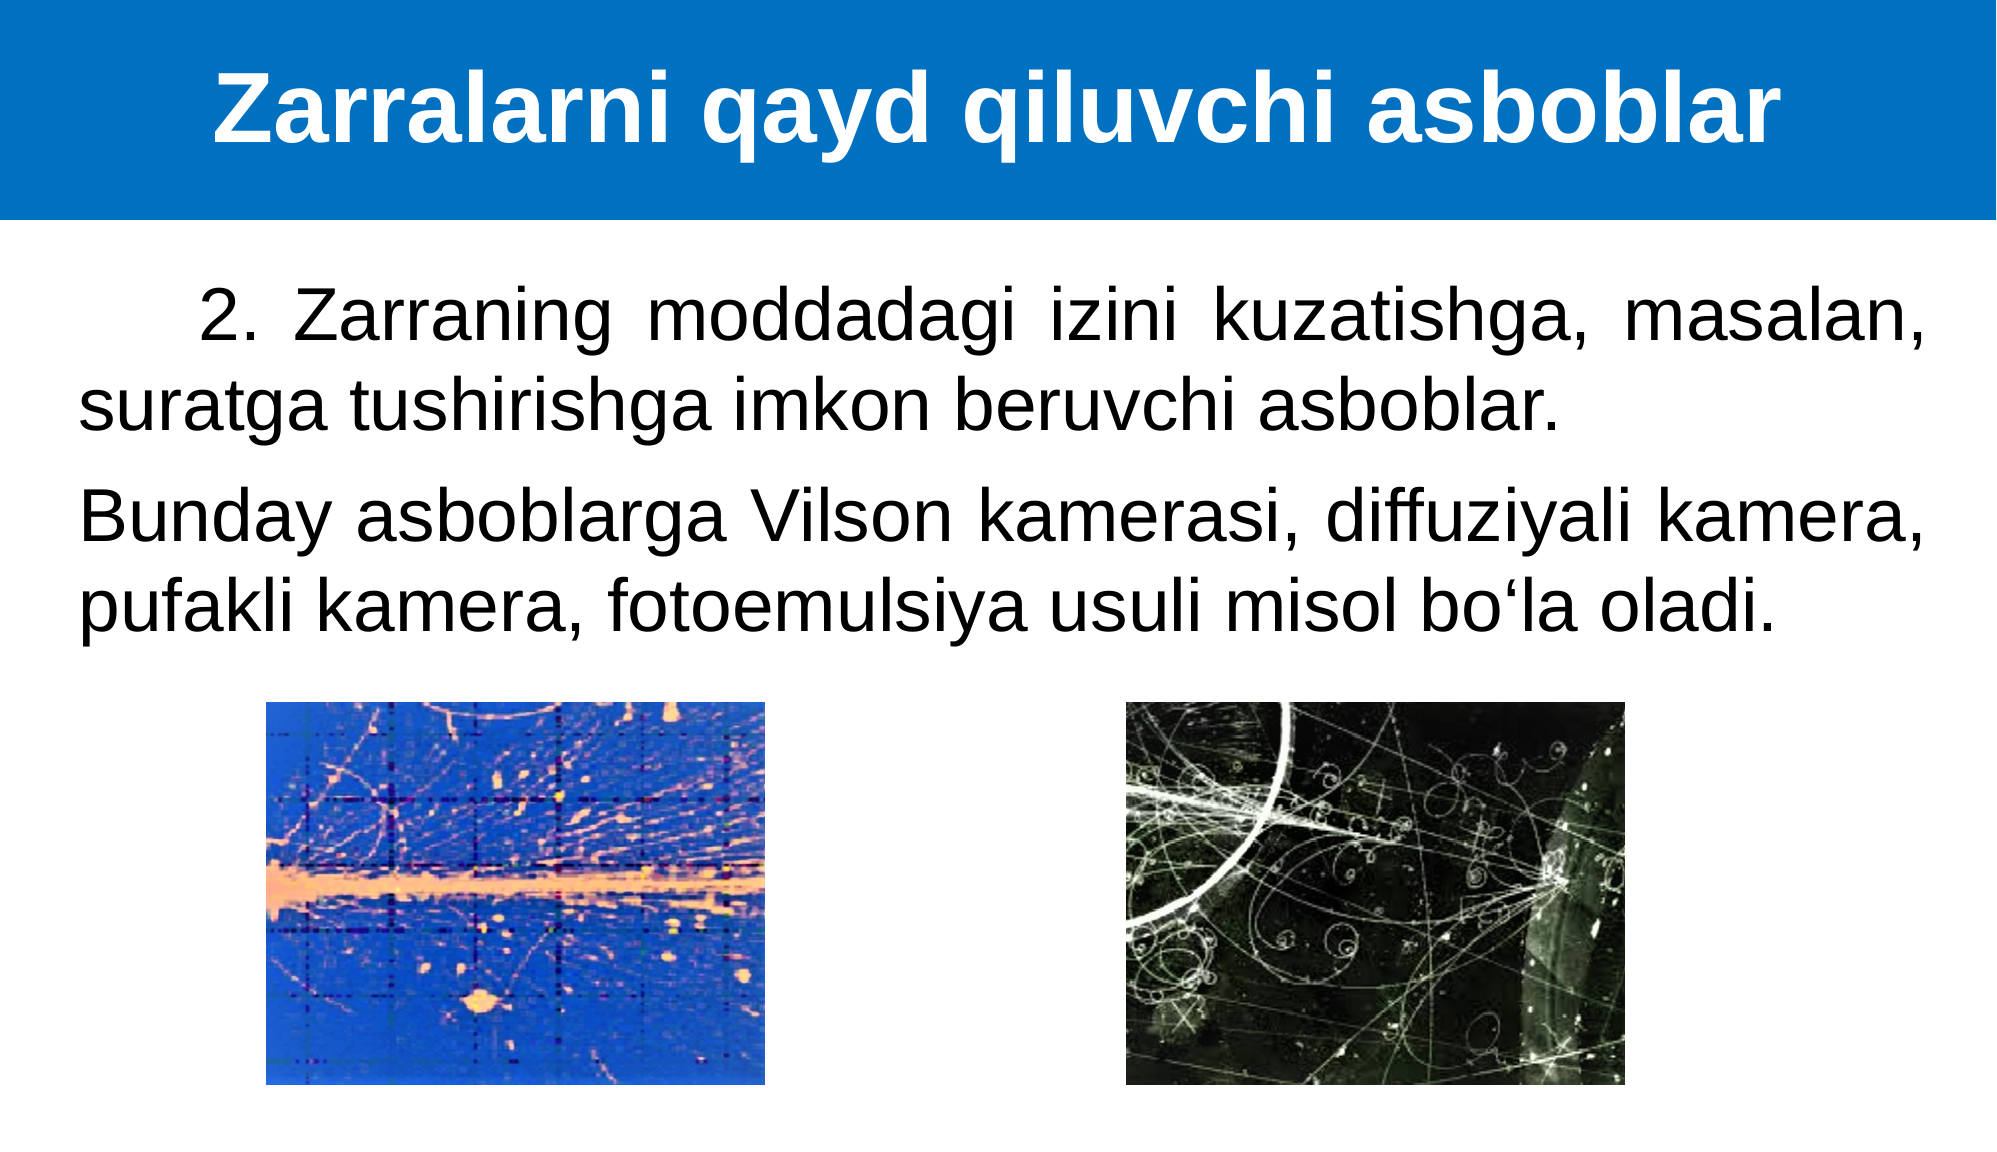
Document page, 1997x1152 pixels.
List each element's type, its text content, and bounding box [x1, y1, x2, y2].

picture [266, 702, 765, 1085]
picture [1126, 702, 1625, 1085]
title Zarralarni qayd qiluvchi asboblar [0, 0, 1997, 220]
list 2. Zarraning moddadagi izini kuzatishga, masalan, suratga tushirishga imkon beruvchi asboblar. Bunday asboblarga Vilson kamerasi, diffuziyali kamera, pufakli kamera, fotoemulsiya usuli misol bo‘la oladi. [63, 257, 1944, 1114]
